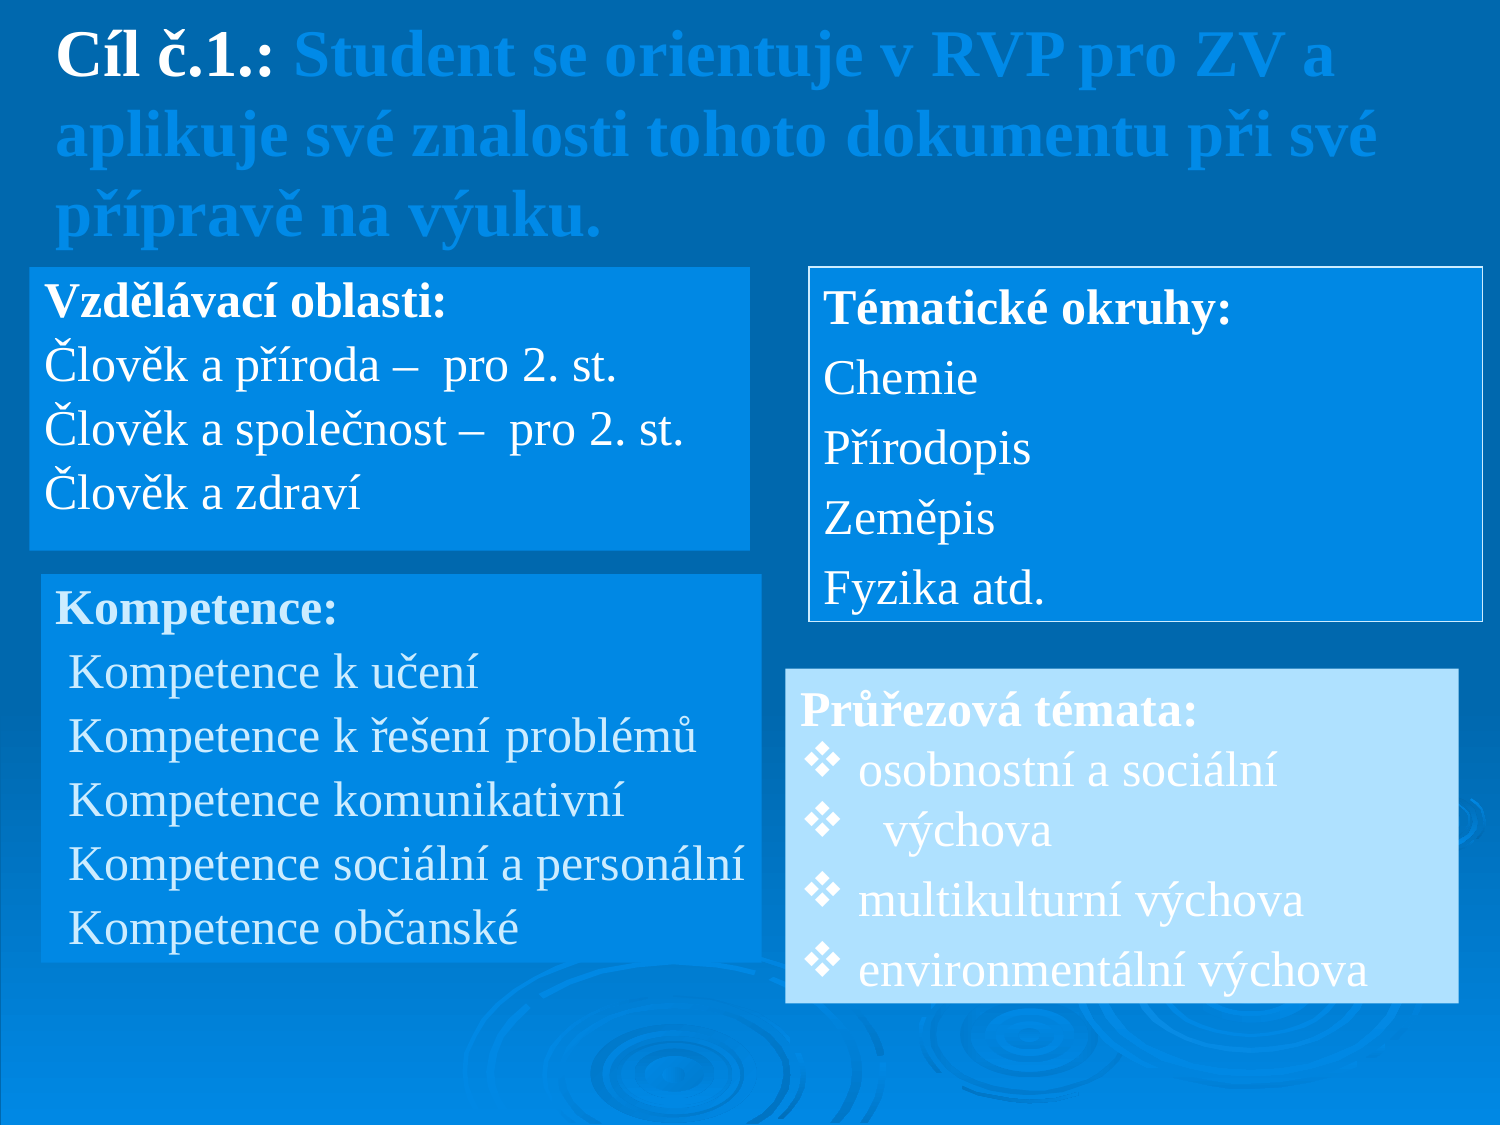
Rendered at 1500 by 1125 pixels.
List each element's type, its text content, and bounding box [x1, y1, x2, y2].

text_box Tématické okruhy: Chemie Přírodopis Zeměpis Fyzika atd. [809, 267, 1483, 622]
list Vzdělávací oblasti: Člověk a příroda – pro 2. st. Člověk a společnost – pro 2. st. Člověk a zdraví [29, 266, 751, 551]
text_box Průřezová témata: osobnostní a sociální výchova multikulturní výchova environmentální výchova [785, 668, 1459, 1004]
text_box Cíl č.1.: Student se orientuje v RVP pro ZV a aplikuje své znalosti tohoto dokumentu při své přípravě na výuku. [41, 2, 1459, 257]
text_box Kompetence: Kompetence k učení Kompetence k řešení problémů Kompetence komunikativní Kompetence sociální a personální Kompetence občanské [41, 574, 762, 963]
